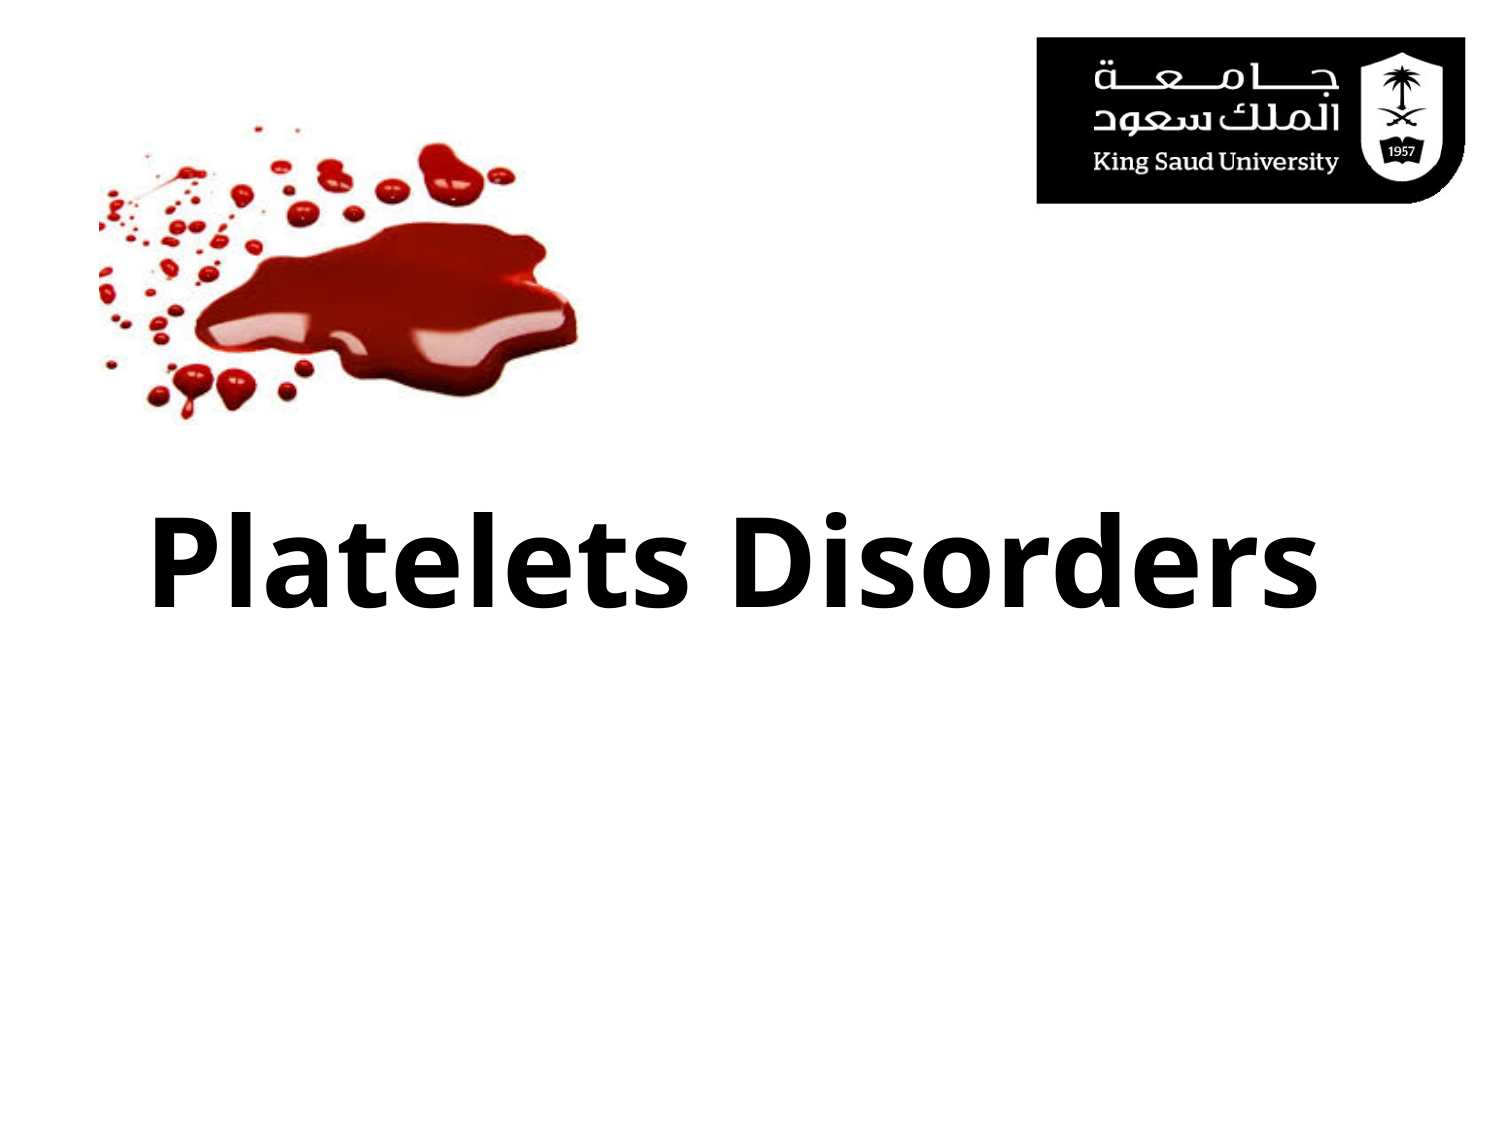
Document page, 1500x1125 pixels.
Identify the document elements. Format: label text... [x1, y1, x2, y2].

text_box Platelets Disorders [74, 474, 1425, 640]
picture [99, 99, 589, 426]
picture [1025, 24, 1476, 213]
